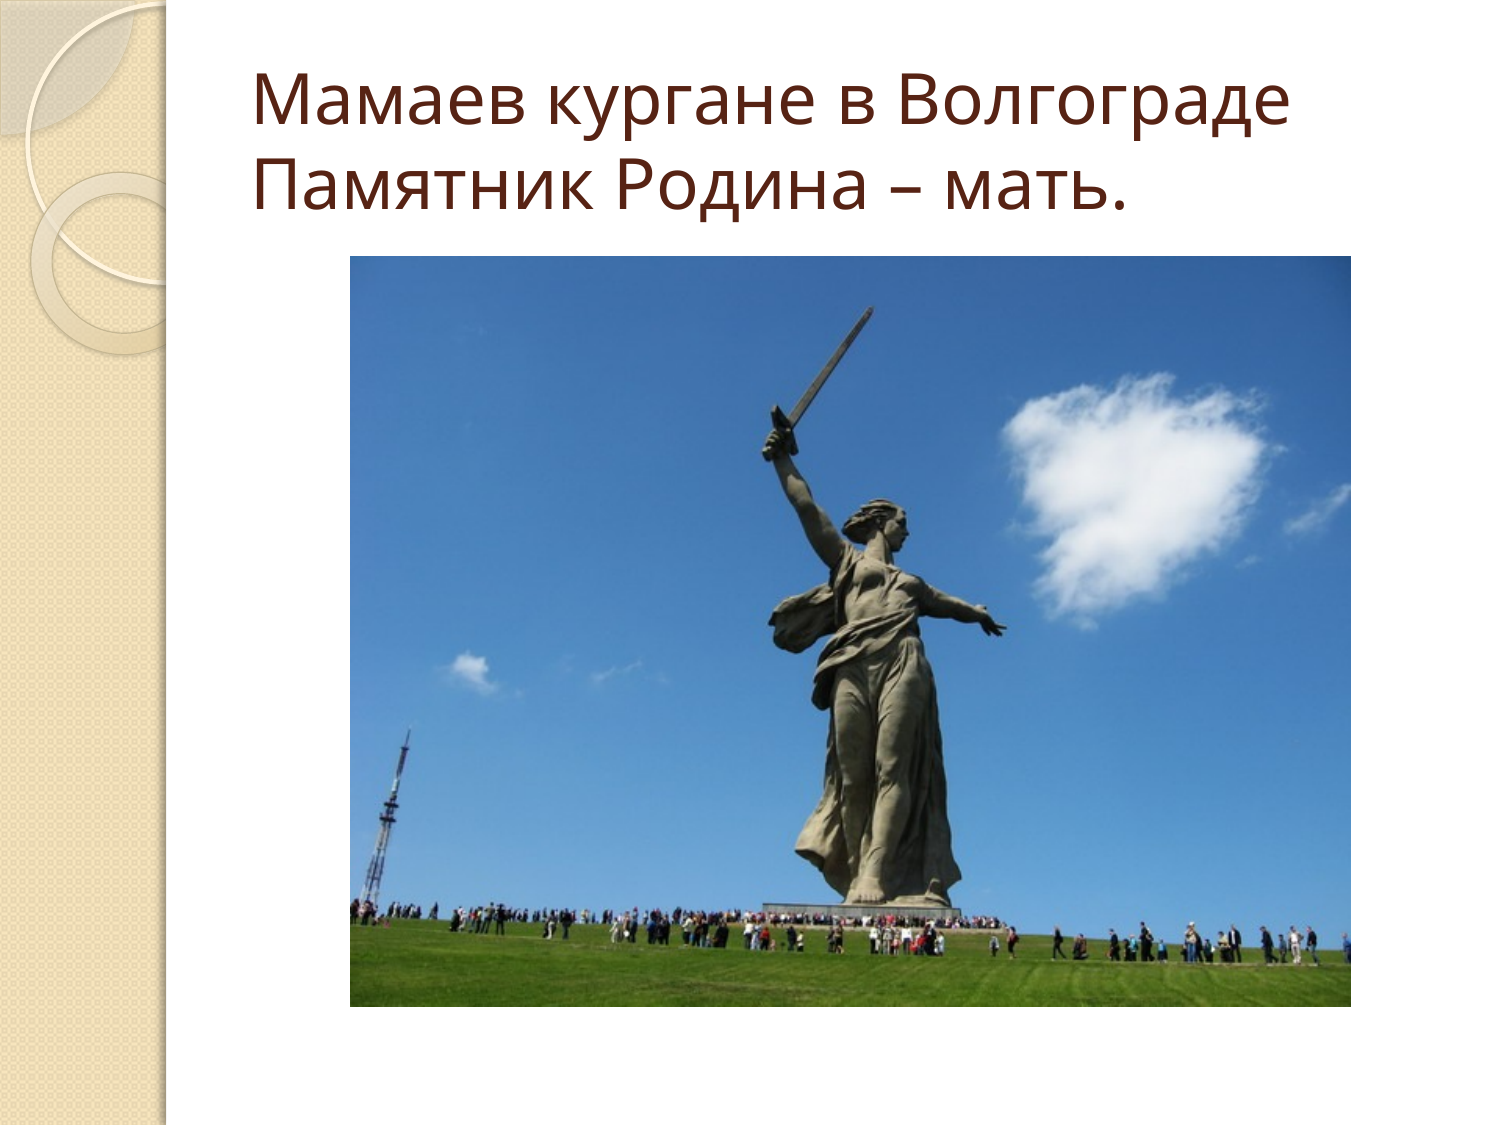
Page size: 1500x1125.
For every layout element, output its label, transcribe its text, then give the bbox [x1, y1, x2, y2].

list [350, 255, 1351, 1007]
title Мамаев кургане в Волгограде Памятник Родина – мать. [235, 45, 1466, 233]
